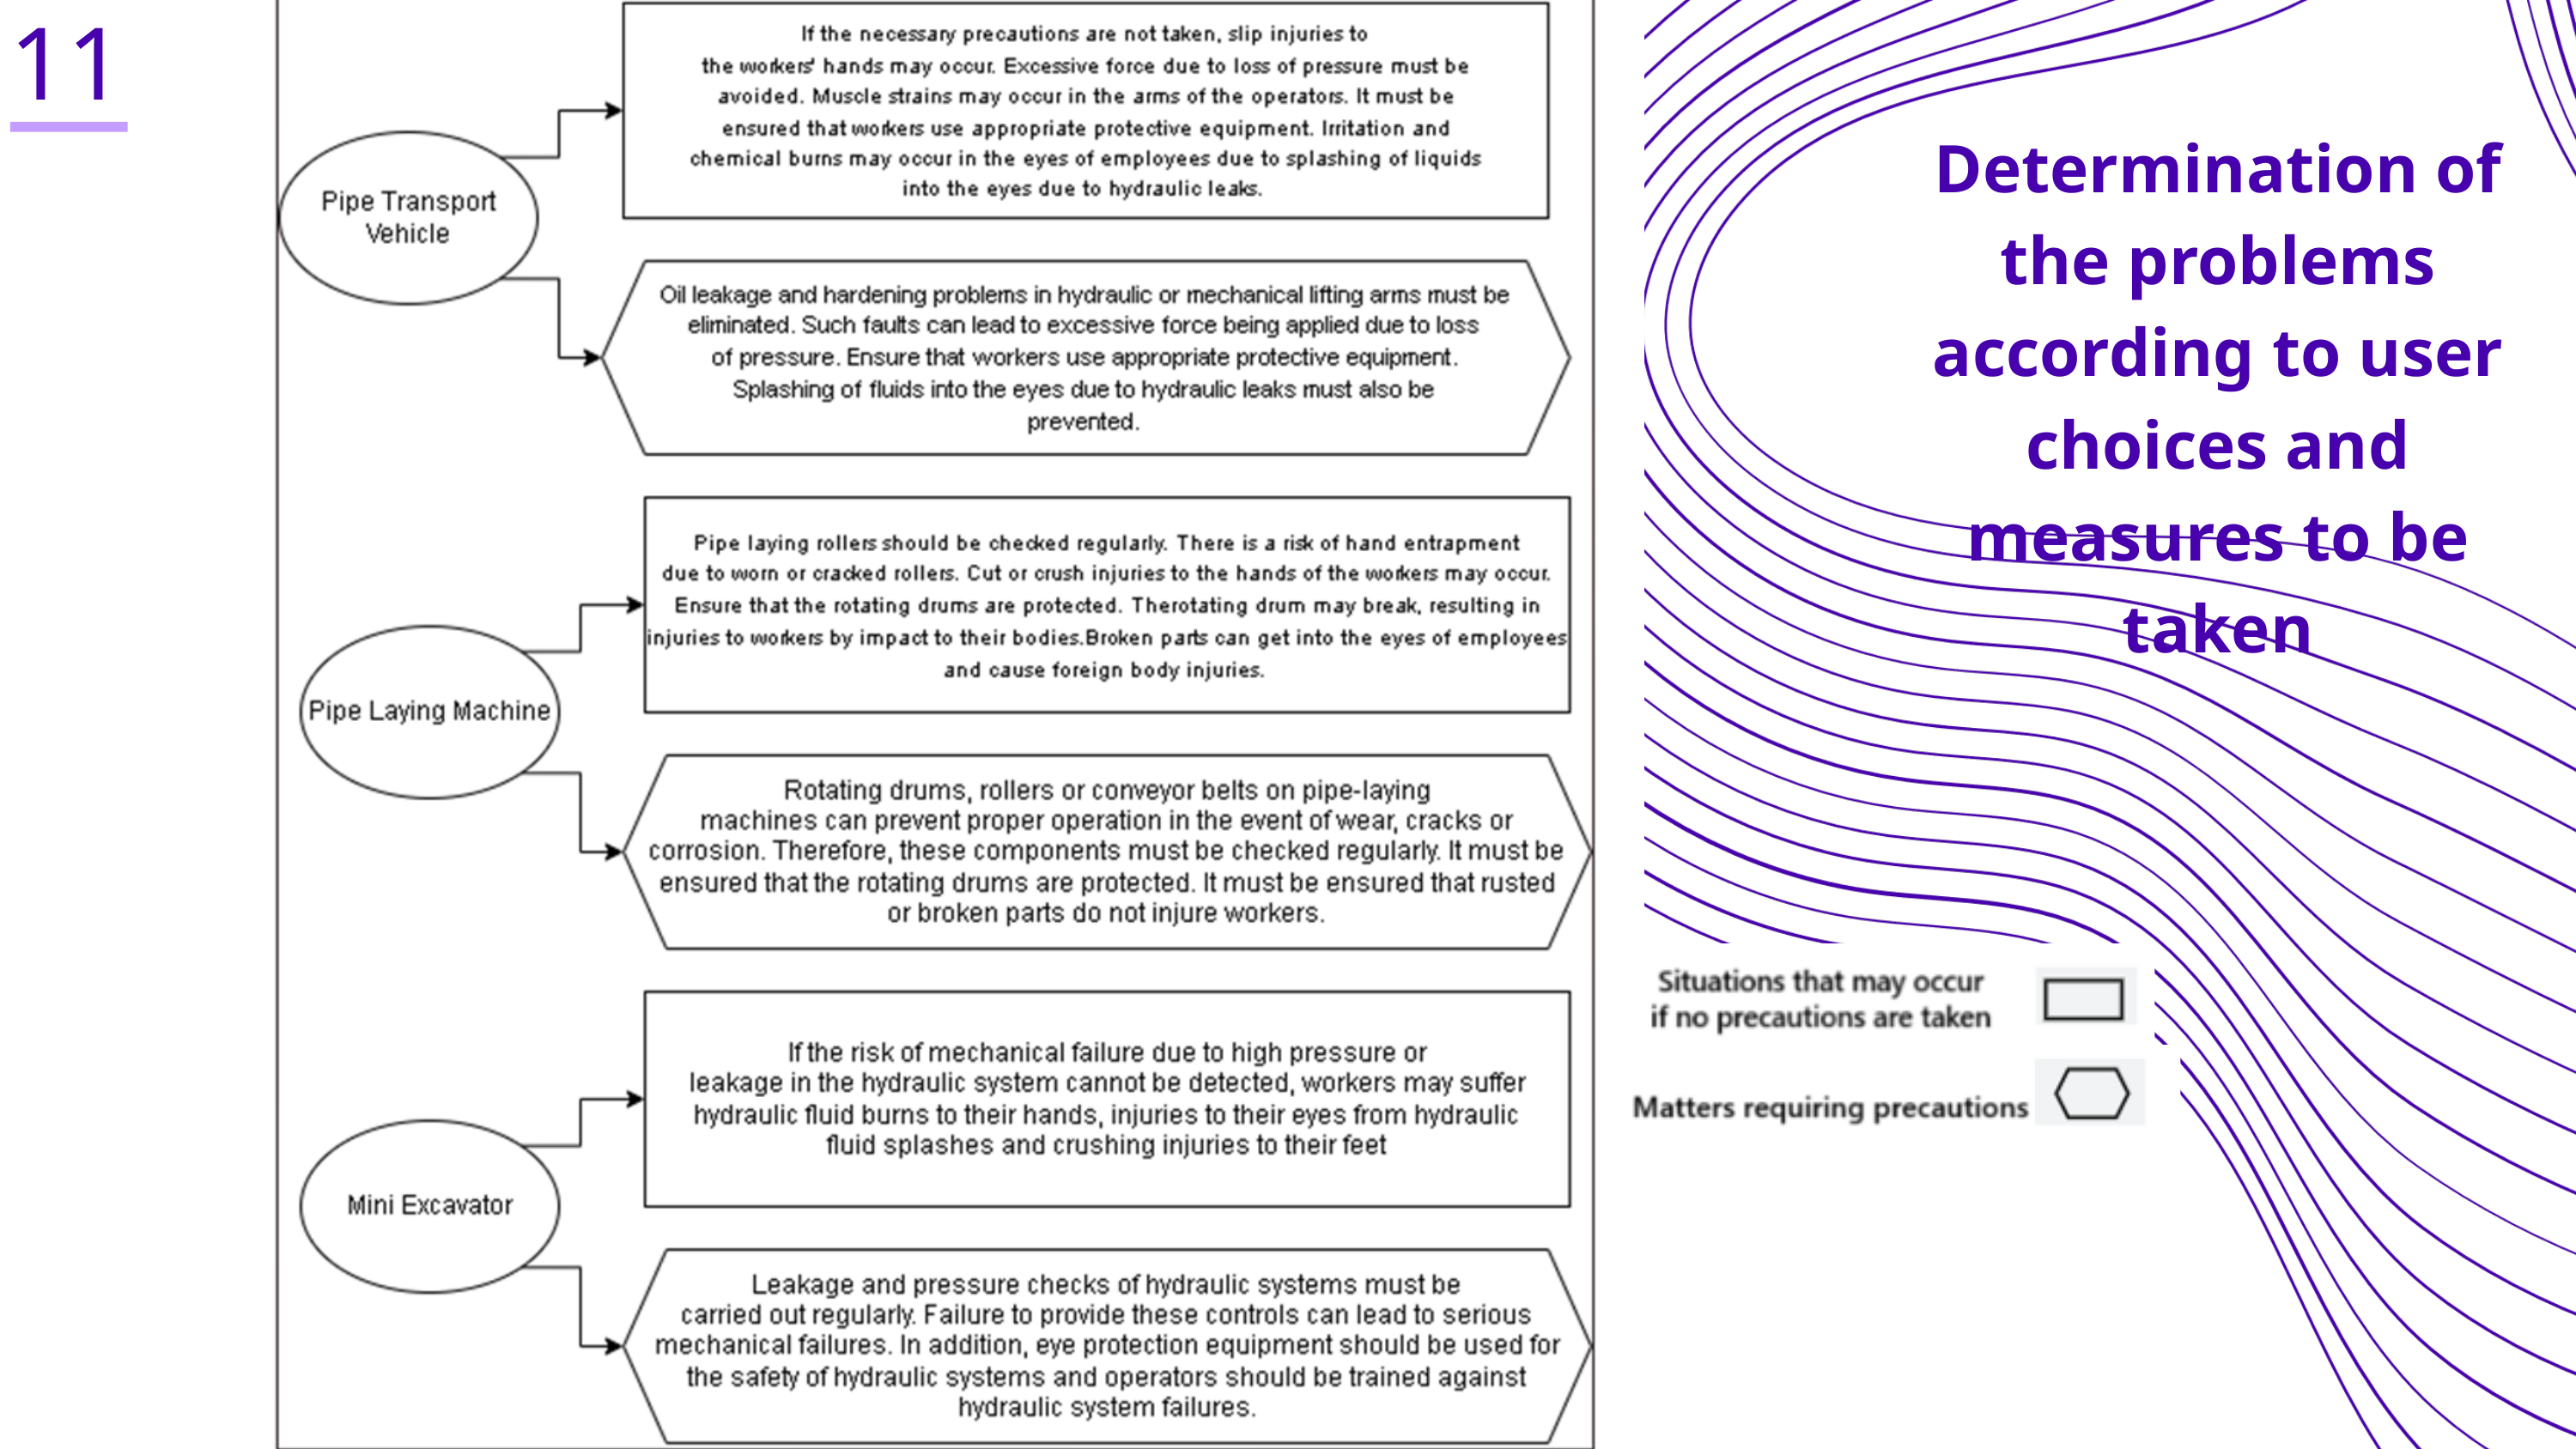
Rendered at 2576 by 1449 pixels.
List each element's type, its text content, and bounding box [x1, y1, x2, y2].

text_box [9, 0, 145, 132]
text_box Determination of the problems according to user choices and measures to be taken [1886, 113, 2550, 666]
text_box [1614, 943, 2155, 1045]
text_box [1644, 0, 2576, 1449]
text_box [1614, 1045, 2181, 1135]
text_box [234, 0, 1644, 1449]
